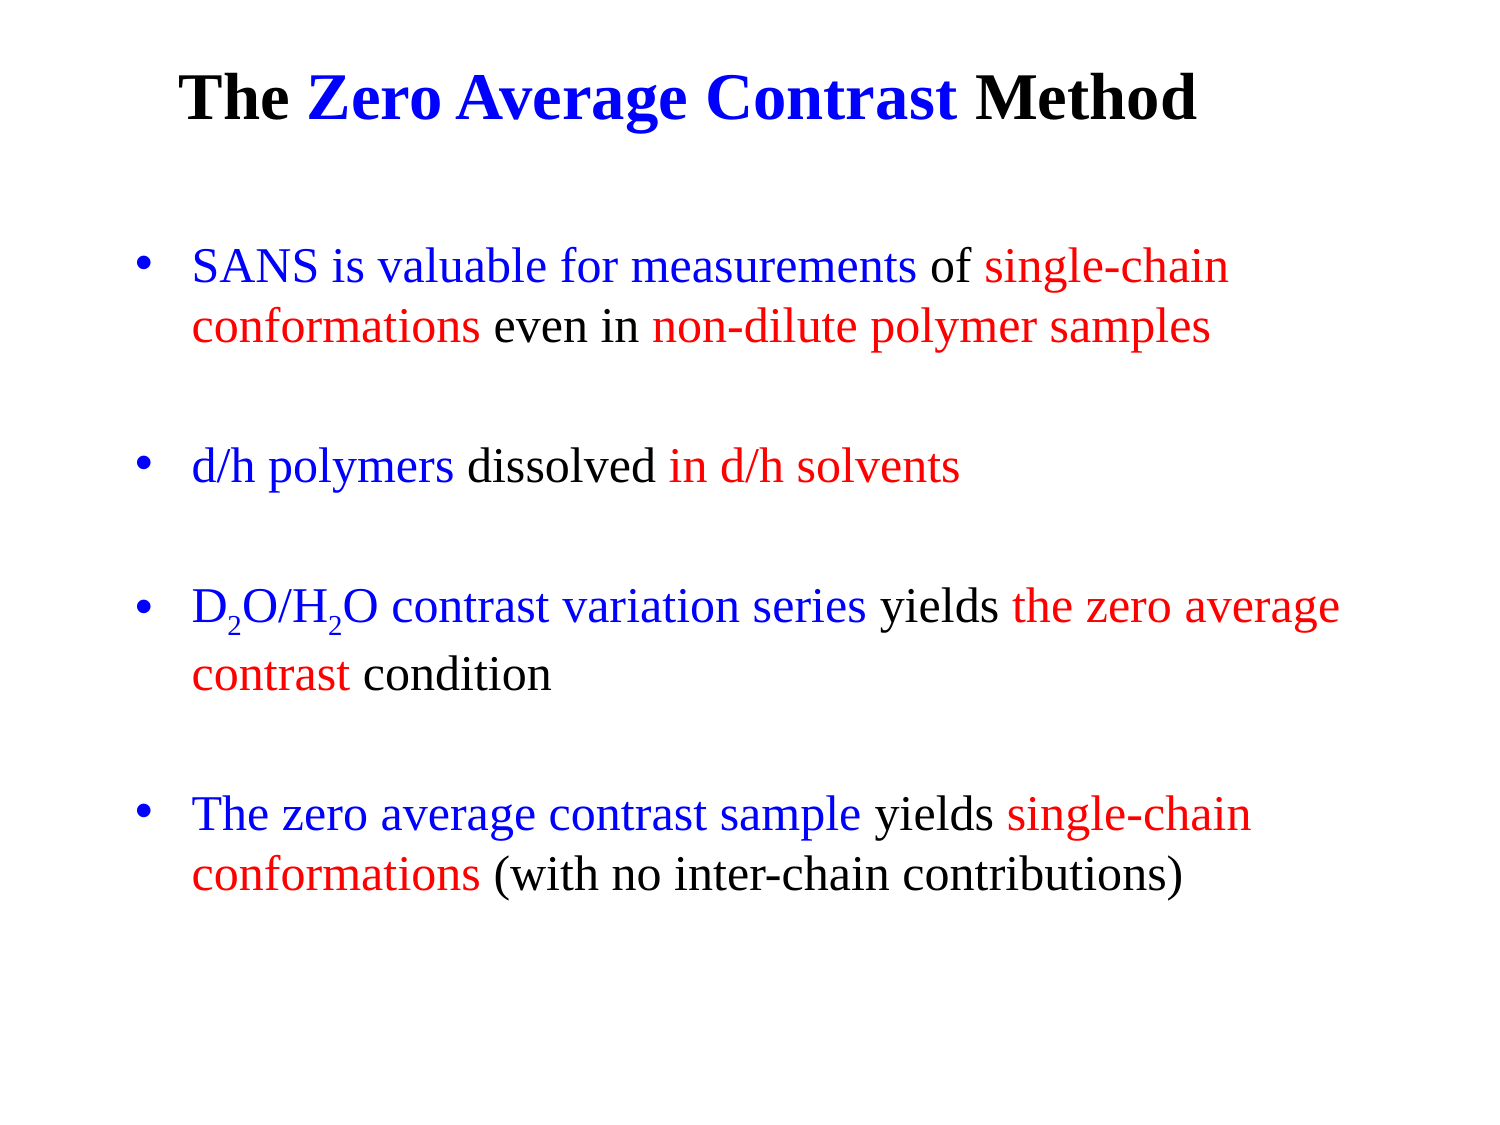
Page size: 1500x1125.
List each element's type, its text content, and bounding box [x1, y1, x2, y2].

text_box The Zero Average Contrast Method [113, 39, 1293, 140]
list SANS is valuable for measurements of single-chain conformations even in non-dilute polymer samples d/h polymers dissolved in d/h solvents D2O/H2O contrast variation series yields the zero average contrast condition The zero average contrast sample yields single-chain conformations (with no inter-chain contributions) [120, 224, 1396, 1054]
